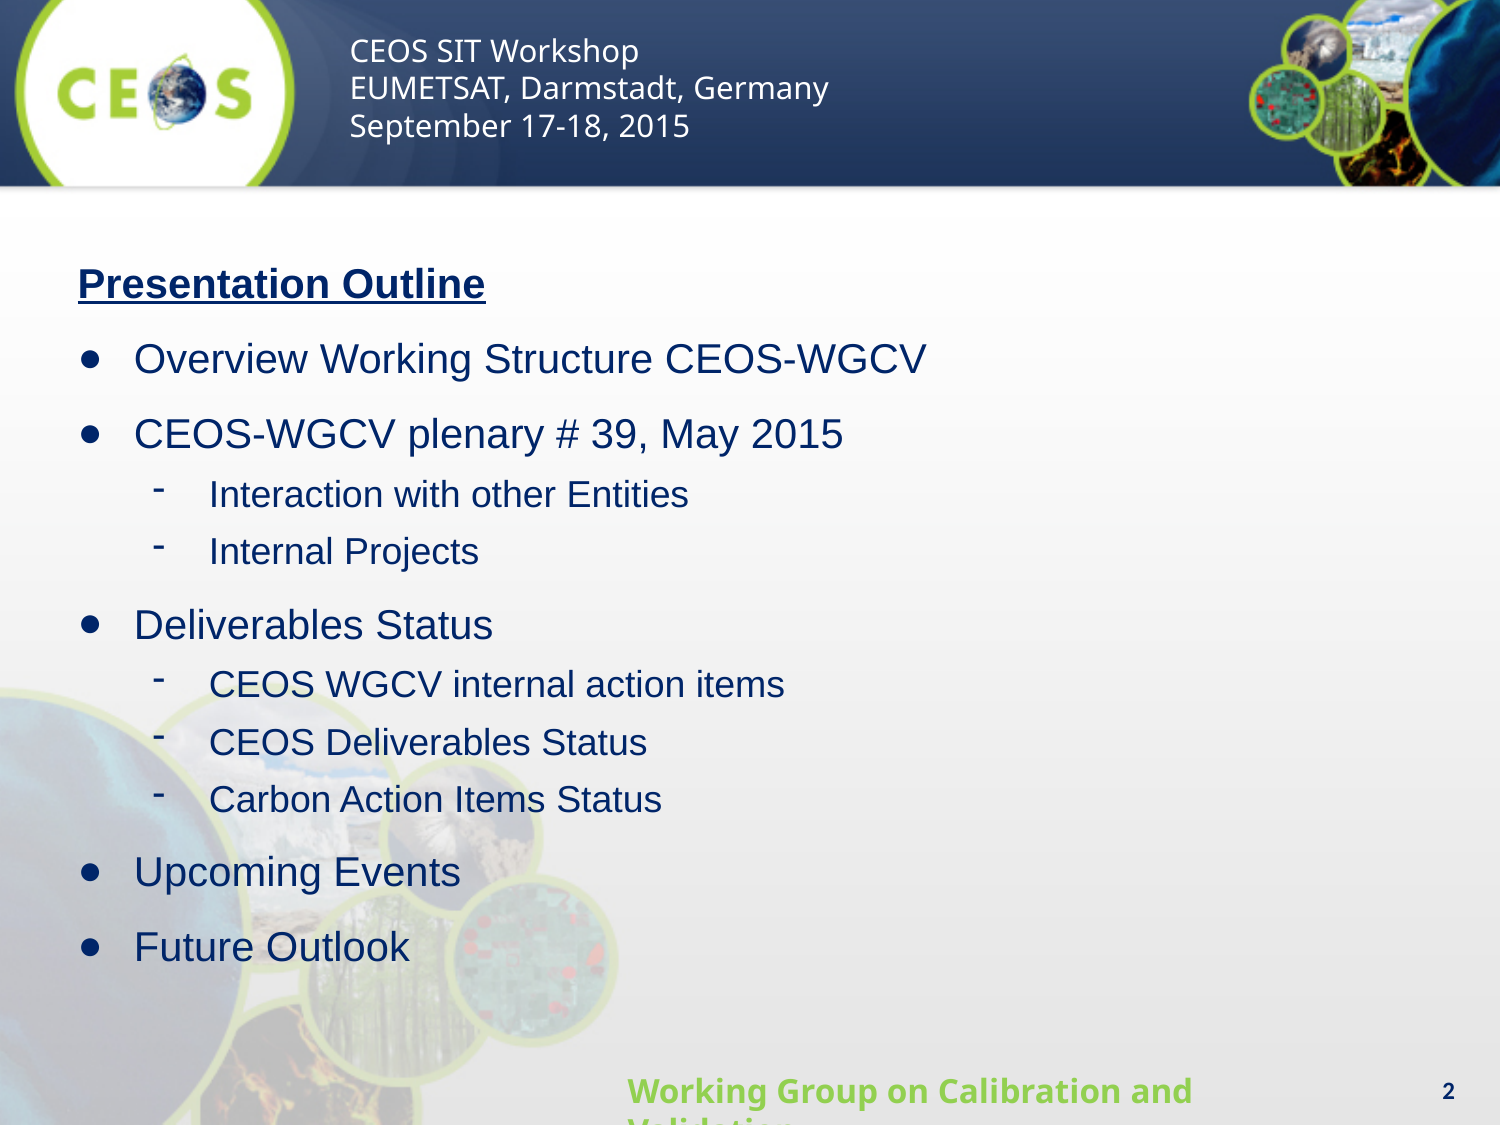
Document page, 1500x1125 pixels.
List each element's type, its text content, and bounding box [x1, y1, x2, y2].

text_box CEOS SIT Workshop EUMETSAT, Darmstadt, Germany September 17-18, 2015 [349, 31, 888, 144]
list Presentation Outline Overview Working Structure CEOS-WGCV CEOS-WGCV plenary # 39, May 2015 Interaction with other Entities Internal Projects Deliverables Status CEOS WGCV internal action items CEOS Deliverables Status Carbon Action Items Status Upcoming Events Future Outlook [63, 249, 1425, 1000]
slide_number 2 [1149, 1066, 1463, 1113]
picture [0, 0, 1500, 1125]
